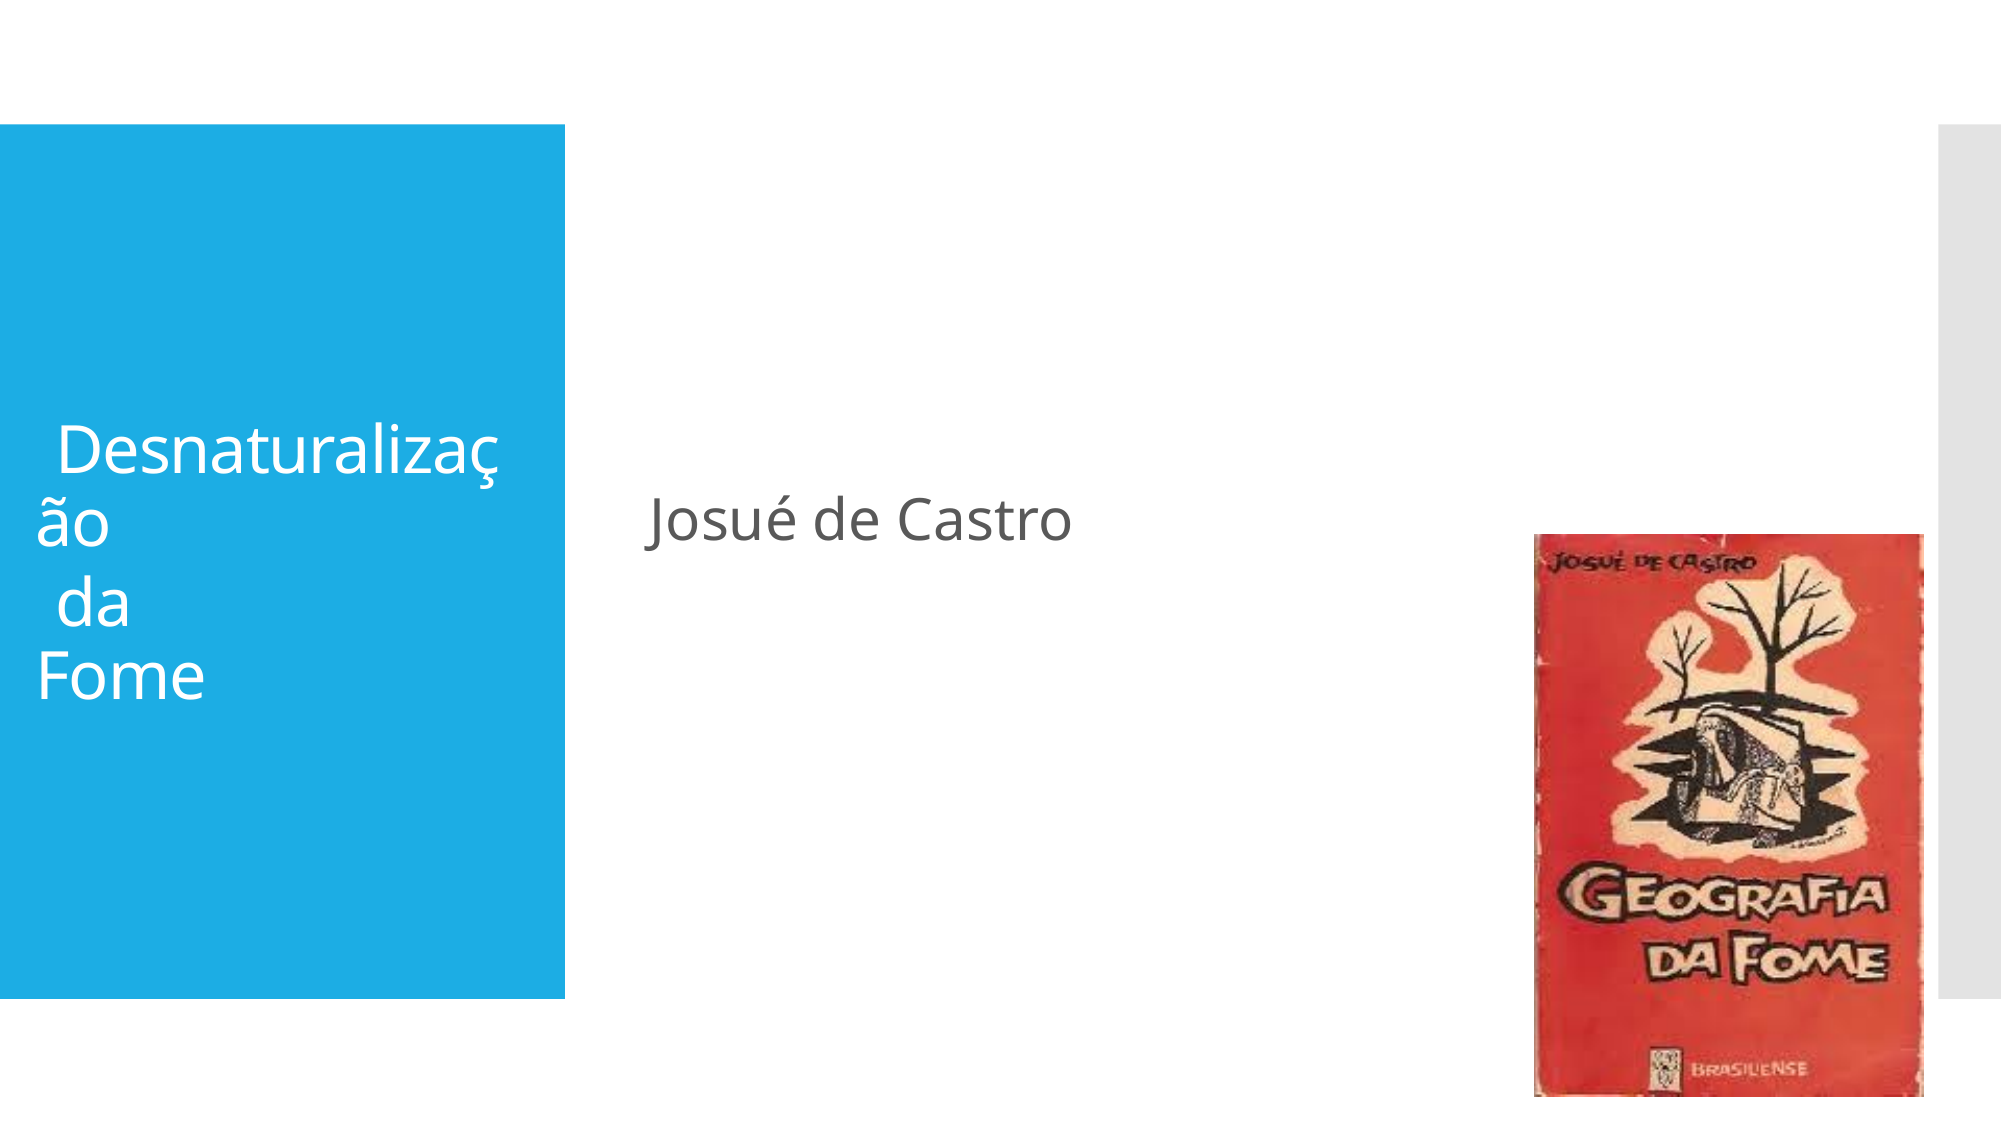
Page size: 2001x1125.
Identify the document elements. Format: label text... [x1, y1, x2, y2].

list Josué de Castro [634, 141, 1835, 982]
title Desnaturalização da Fome [20, 153, 546, 970]
picture [1533, 533, 1924, 1097]
